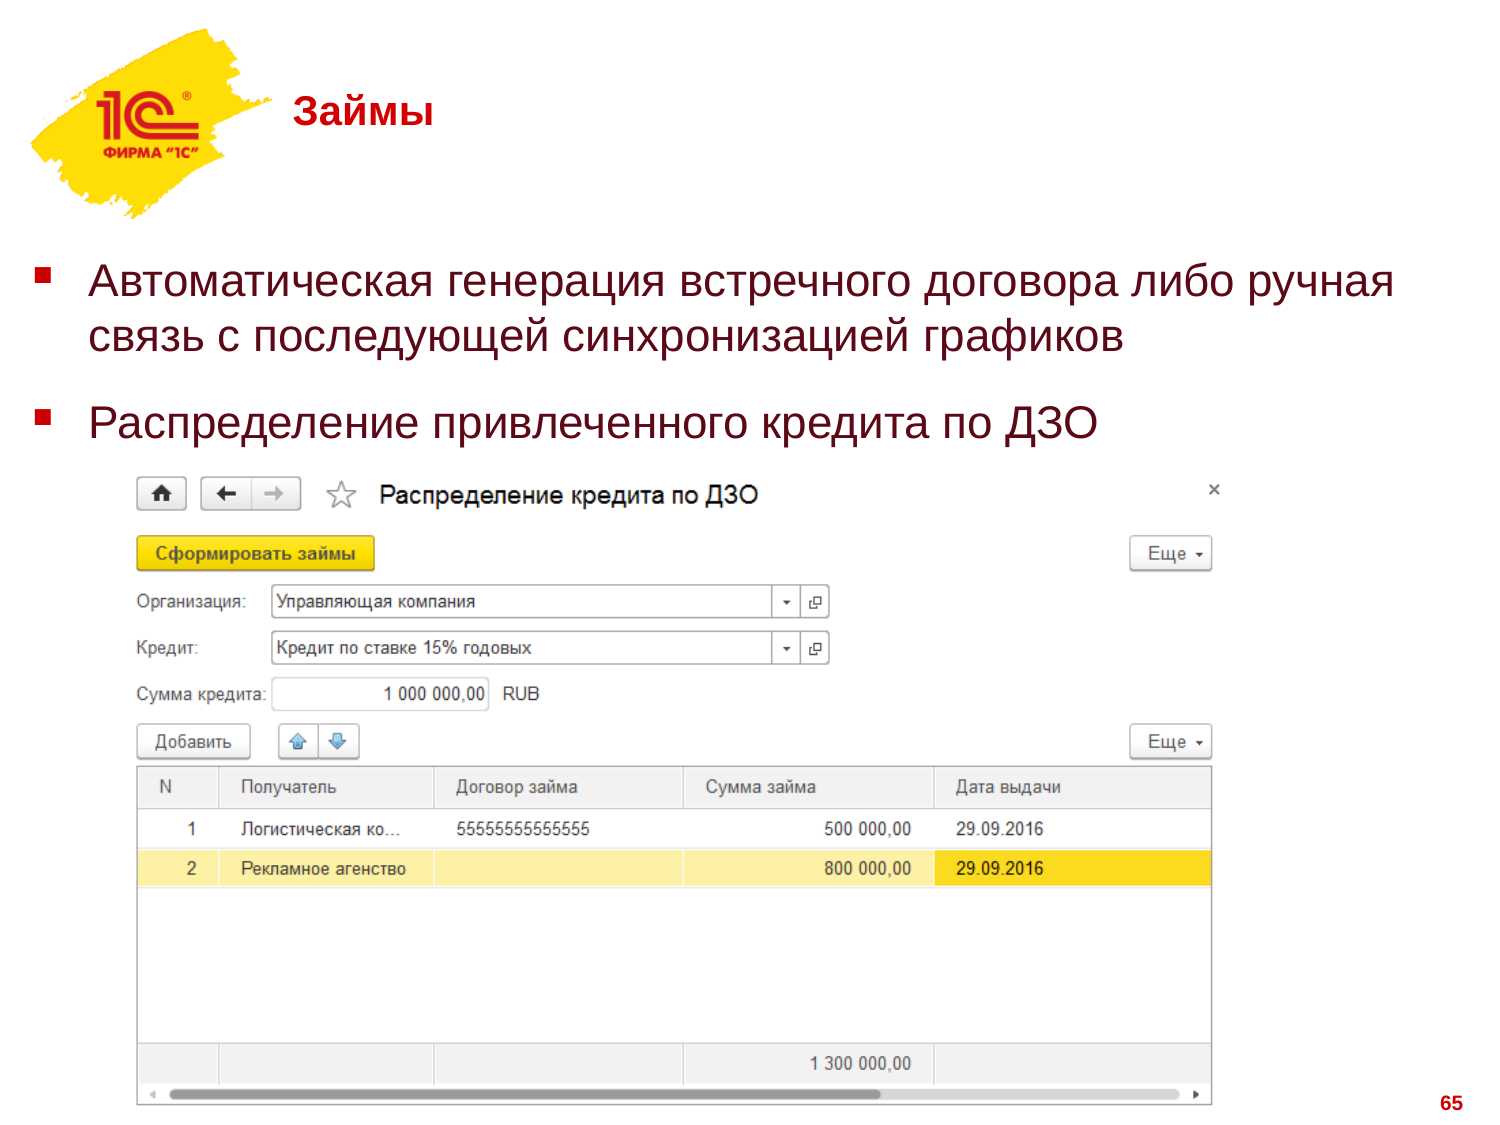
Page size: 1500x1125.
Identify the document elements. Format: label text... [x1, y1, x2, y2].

title Займы [277, 24, 1069, 203]
list Автоматическая генерация встречного договора либо ручная связь с последующей синхронизацией графиков Распределение привлеченного кредита по ДЗО [17, 243, 1447, 1083]
picture [123, 463, 1237, 1115]
picture [23, 23, 278, 224]
slide_number 65 [1352, 1082, 1479, 1125]
